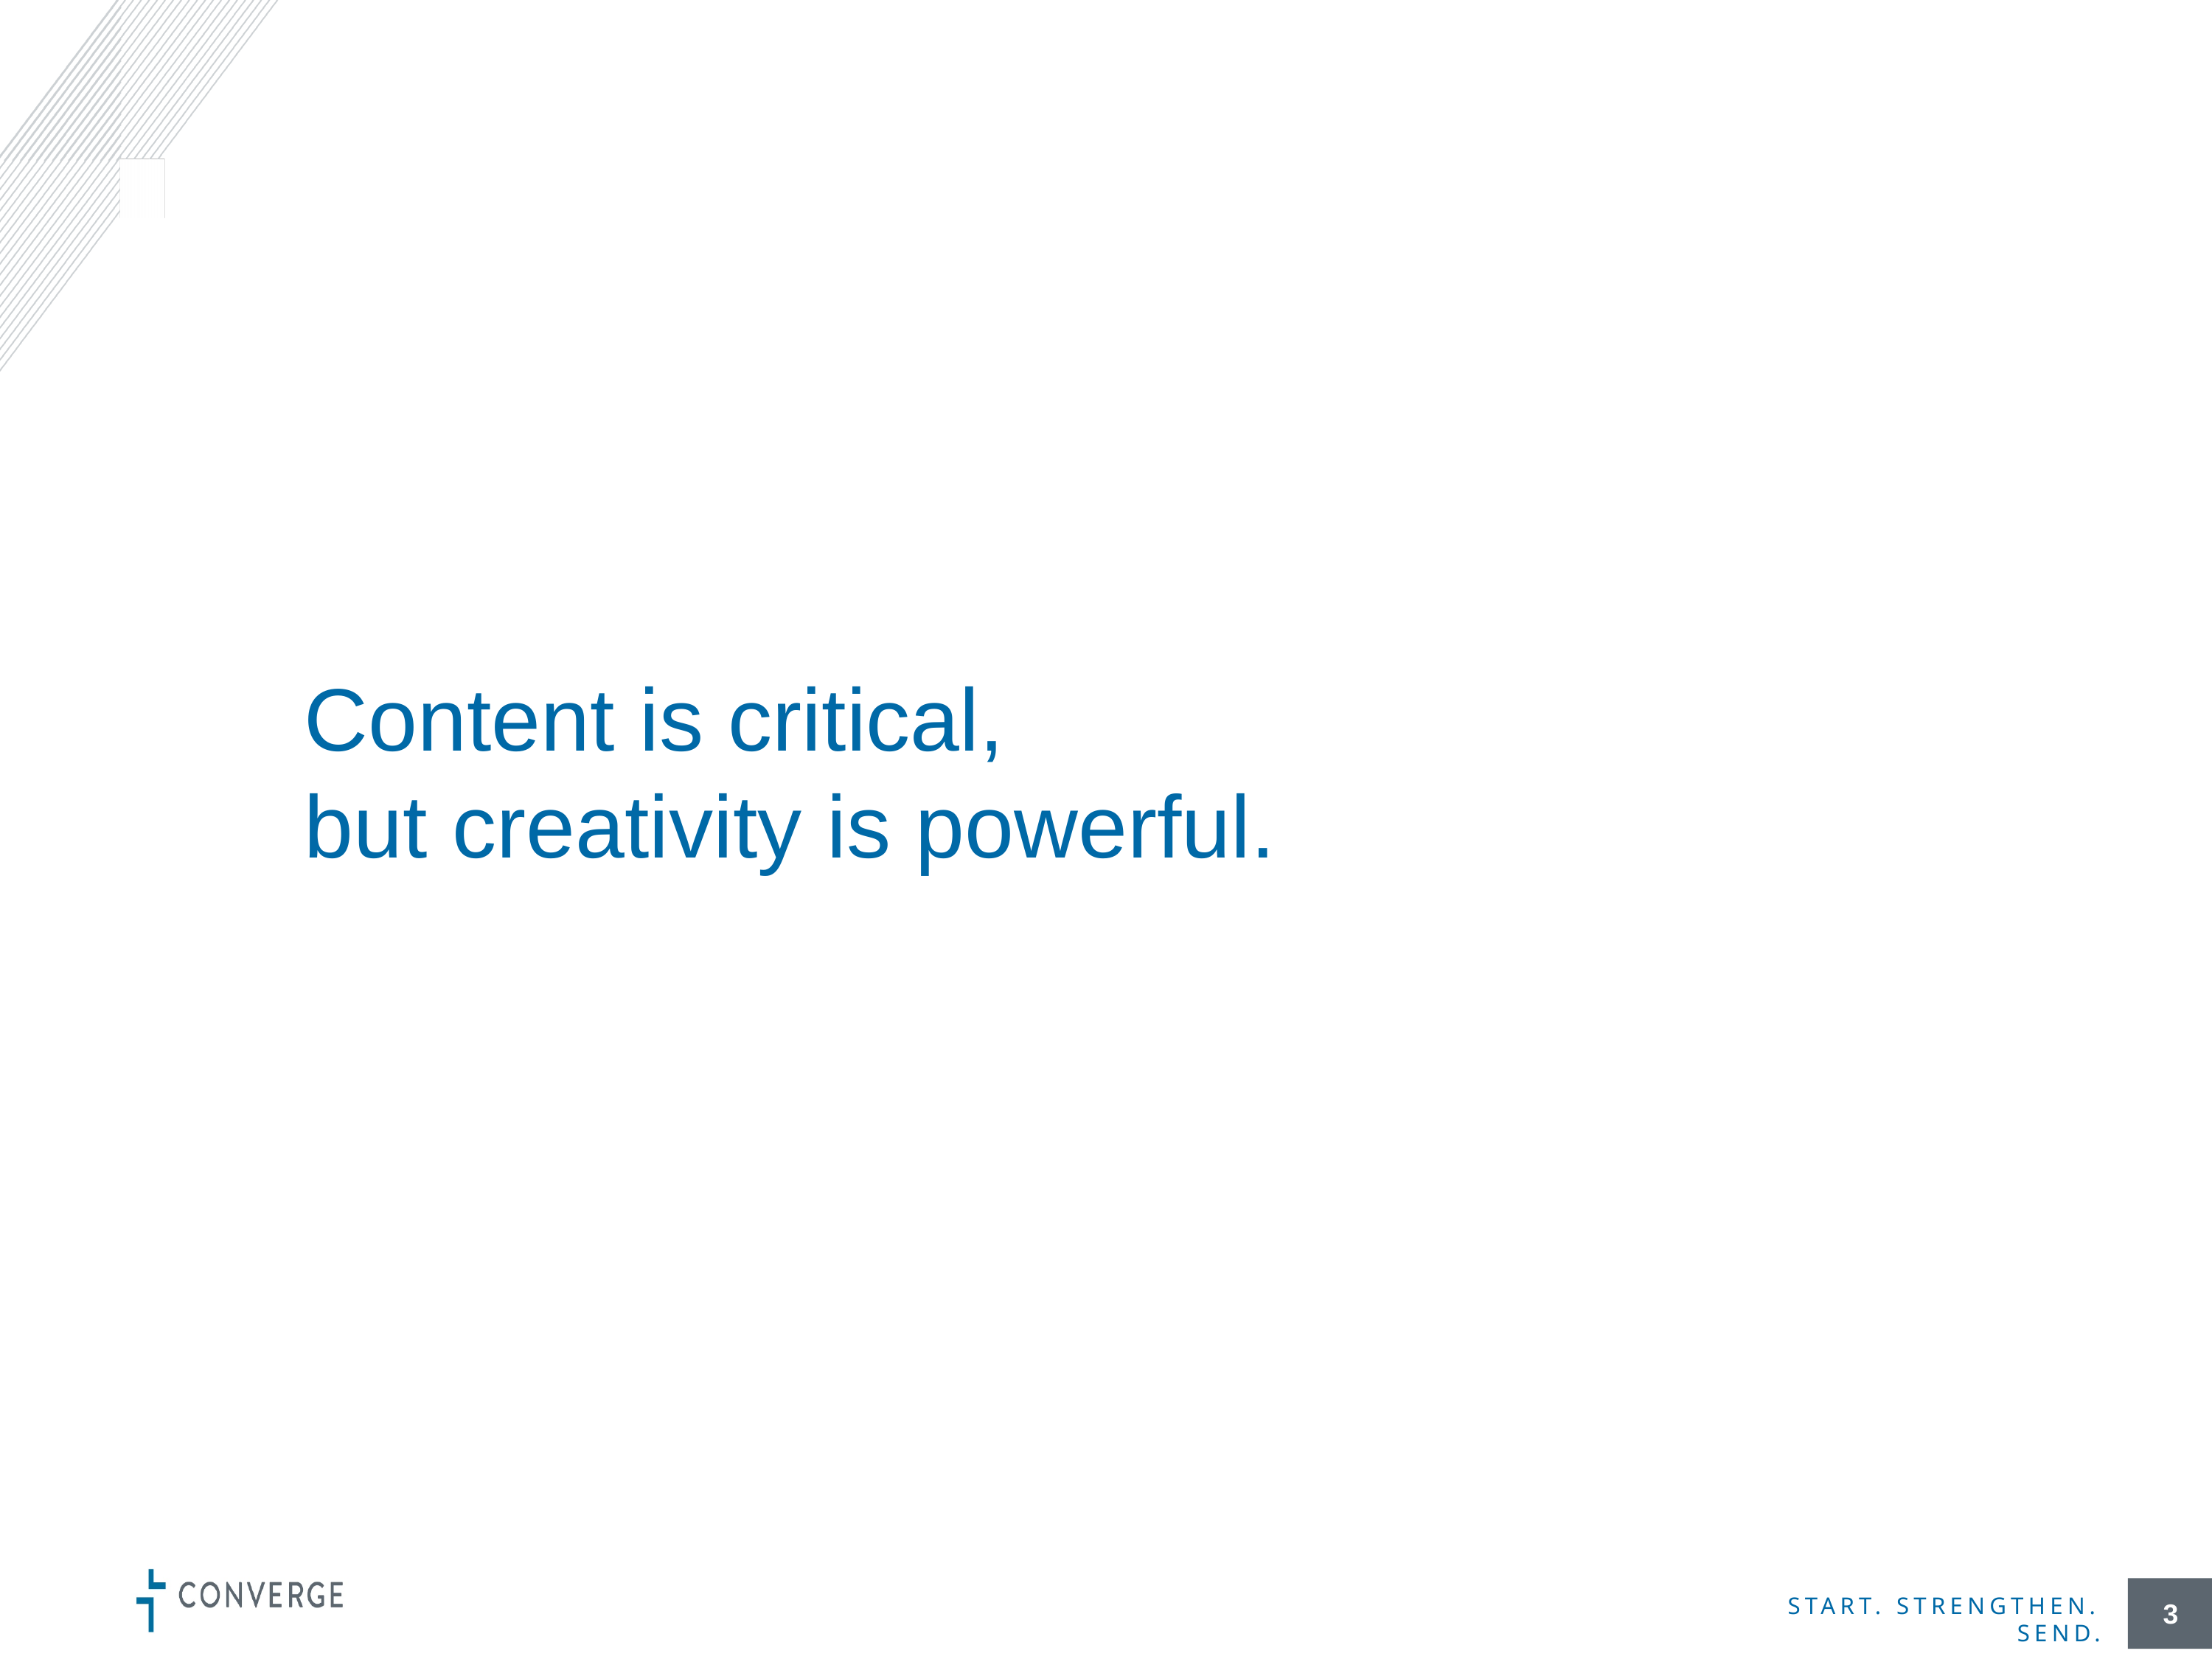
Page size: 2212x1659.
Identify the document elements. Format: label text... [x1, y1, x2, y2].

picture [114, 1545, 364, 1656]
picture [0, 0, 282, 376]
slide_number 3 [2127, 1577, 2212, 1649]
title Content is critical, but creativity is powerful. [297, 336, 2171, 1090]
